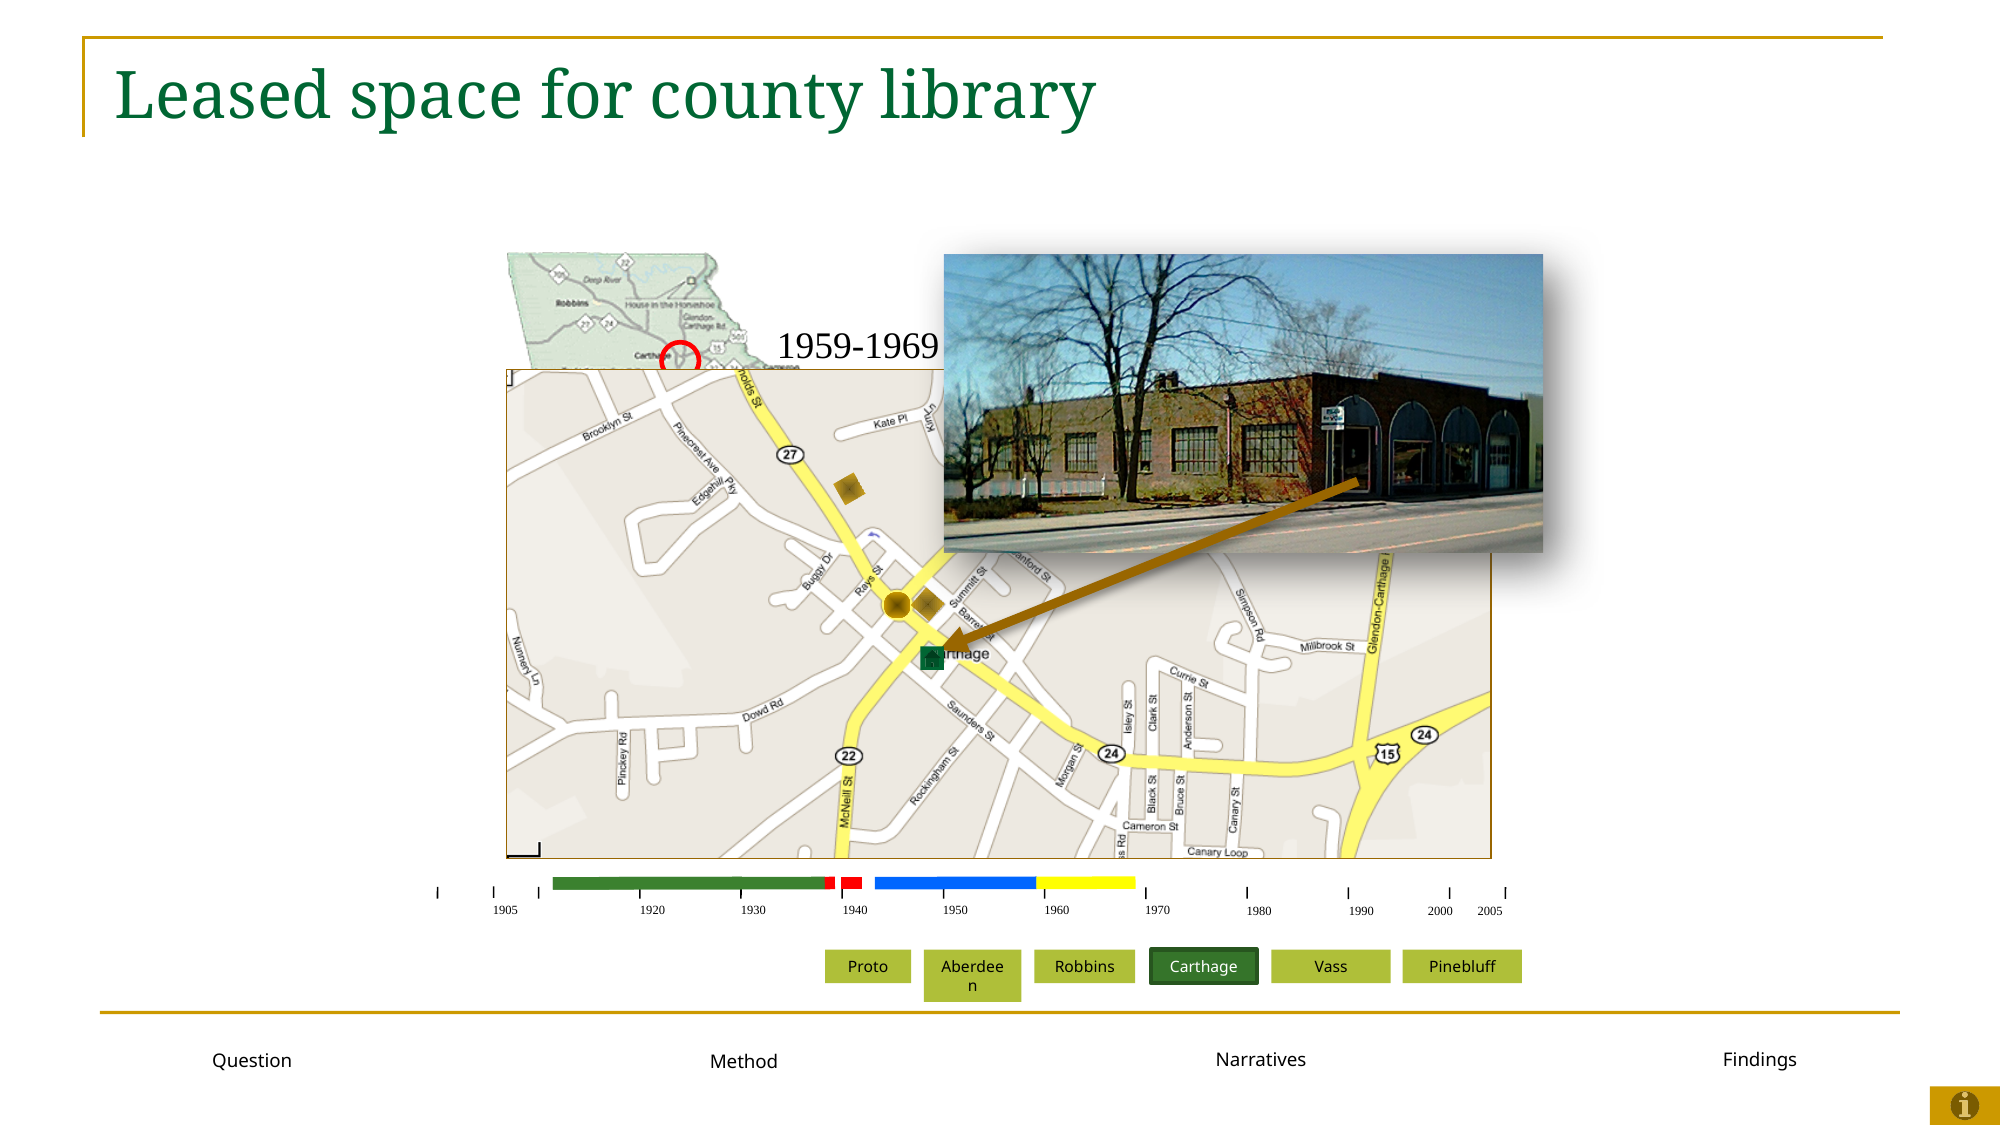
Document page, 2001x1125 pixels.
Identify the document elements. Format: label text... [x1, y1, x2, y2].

title Leased space for county library [99, 45, 1901, 233]
text_box 1959-1969 [840, 313, 938, 368]
picture [506, 252, 1544, 859]
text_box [824, 949, 1523, 985]
text_box [553, 886, 1135, 891]
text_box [437, 886, 1518, 941]
